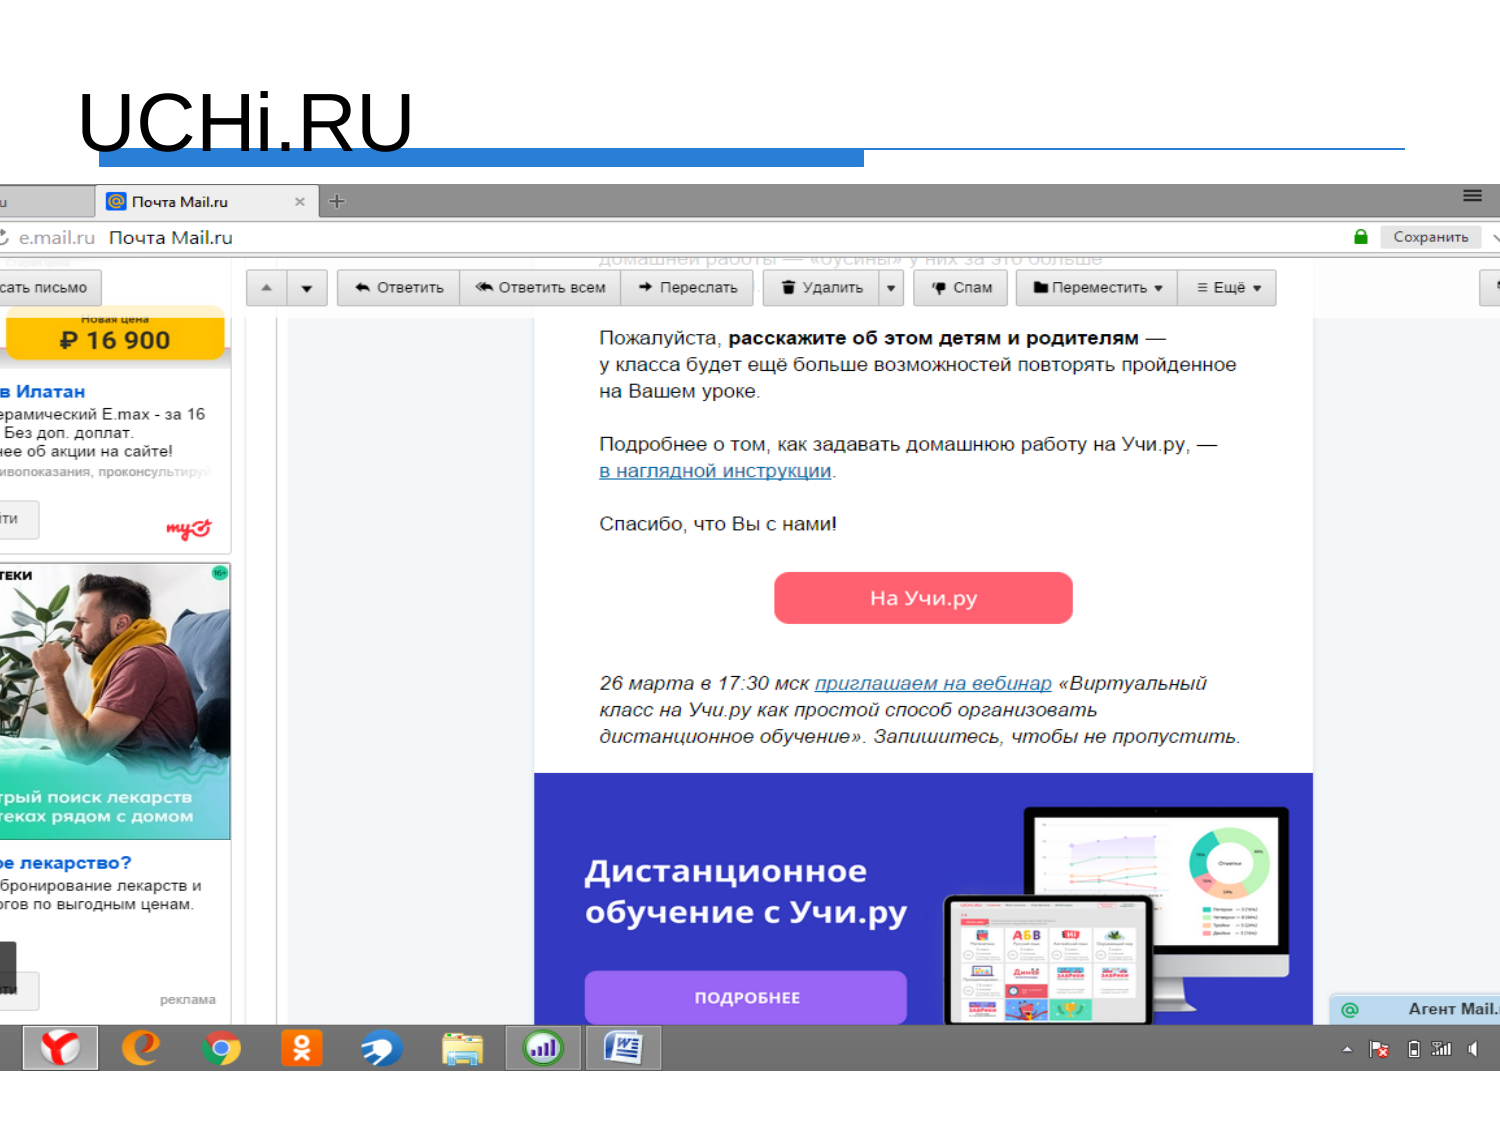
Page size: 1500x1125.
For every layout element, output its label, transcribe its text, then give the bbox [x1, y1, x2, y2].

title UCHi.RU [76, 30, 1427, 182]
picture [0, 184, 1500, 1071]
